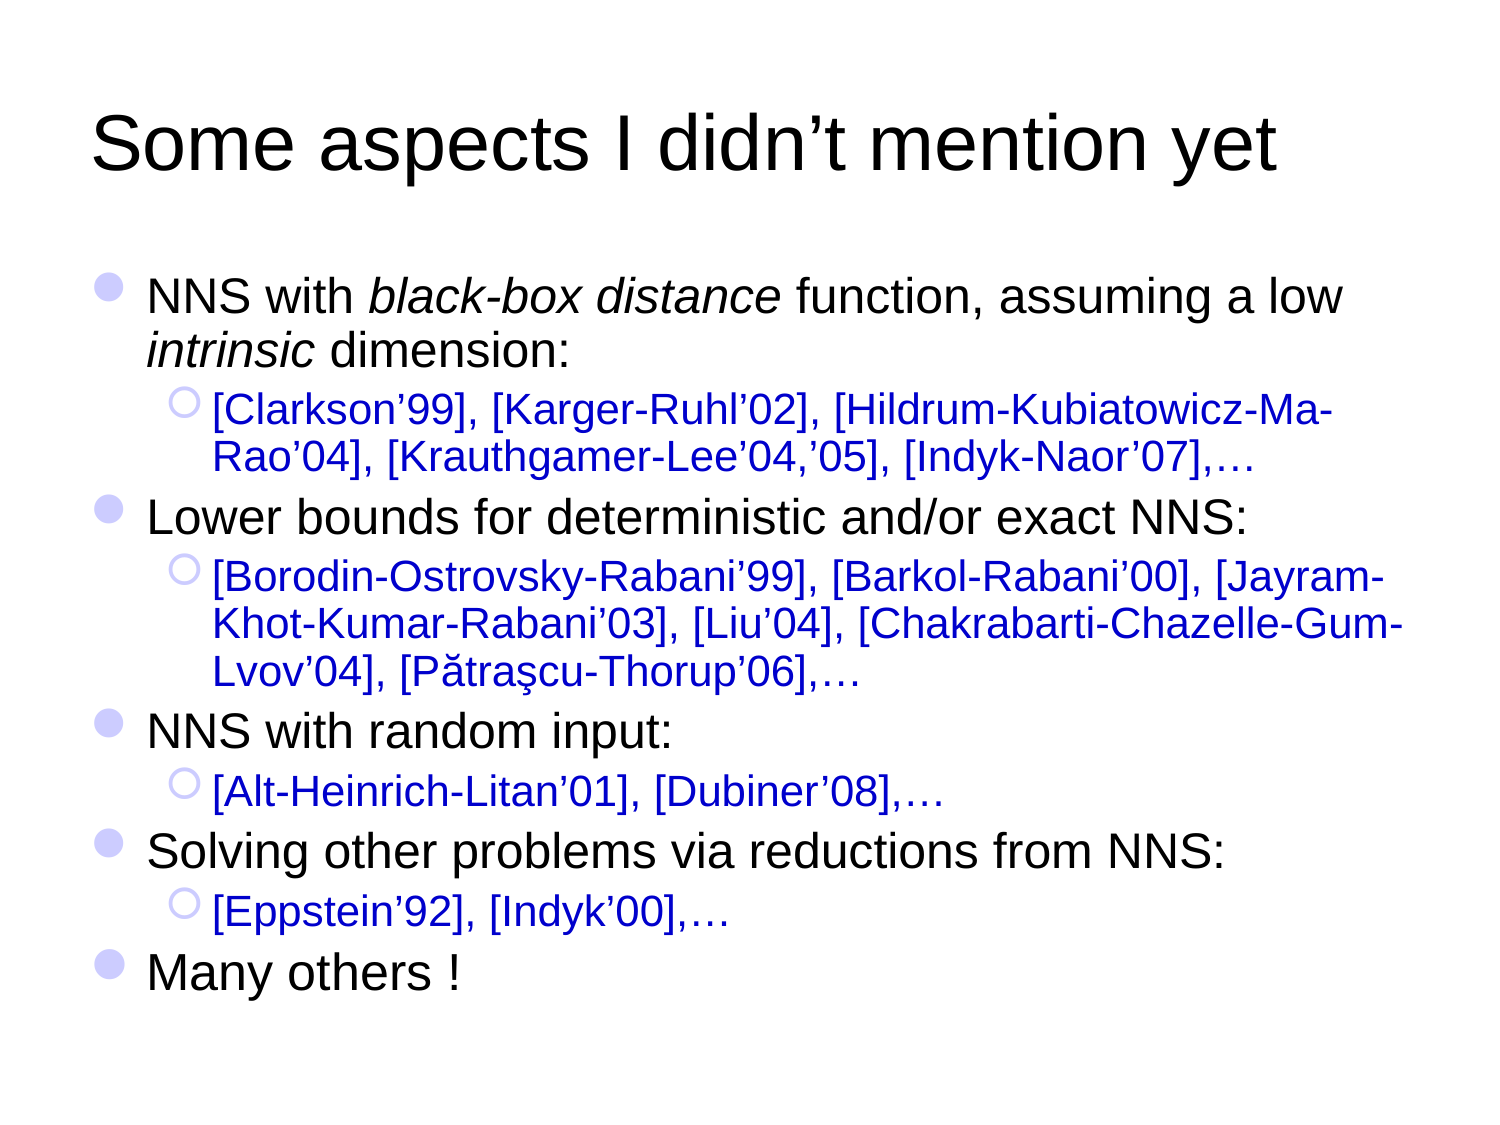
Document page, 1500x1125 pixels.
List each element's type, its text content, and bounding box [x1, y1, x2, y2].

list NNS with black-box distance function, assuming a low intrinsic dimension: [Clarkson’99], [Karger-Ruhl’02], [Hildrum-Kubiatowicz-Ma-Rao’04], [Krauthgamer-Lee’04,’05], [Indyk-Naor’07],… Lower bounds for deterministic and/or exact NNS: [Borodin-Ostrovsky-Rabani’99], [Barkol-Rabani’00], [Jayram-Khot-Kumar-Rabani’03], [Liu’04], [Chakrabarti-Chazelle-Gum-Lvov’04], [Pătraşcu-Thorup’06],… NNS with random input: [Alt-Heinrich-Litan’01], [Dubiner’08],… Solving other problems via reductions from NNS: [Eppstein’92], [Indyk’00],… Many others ! [75, 262, 1425, 1061]
title Some aspects I didn’t mention yet [75, 45, 1425, 233]
